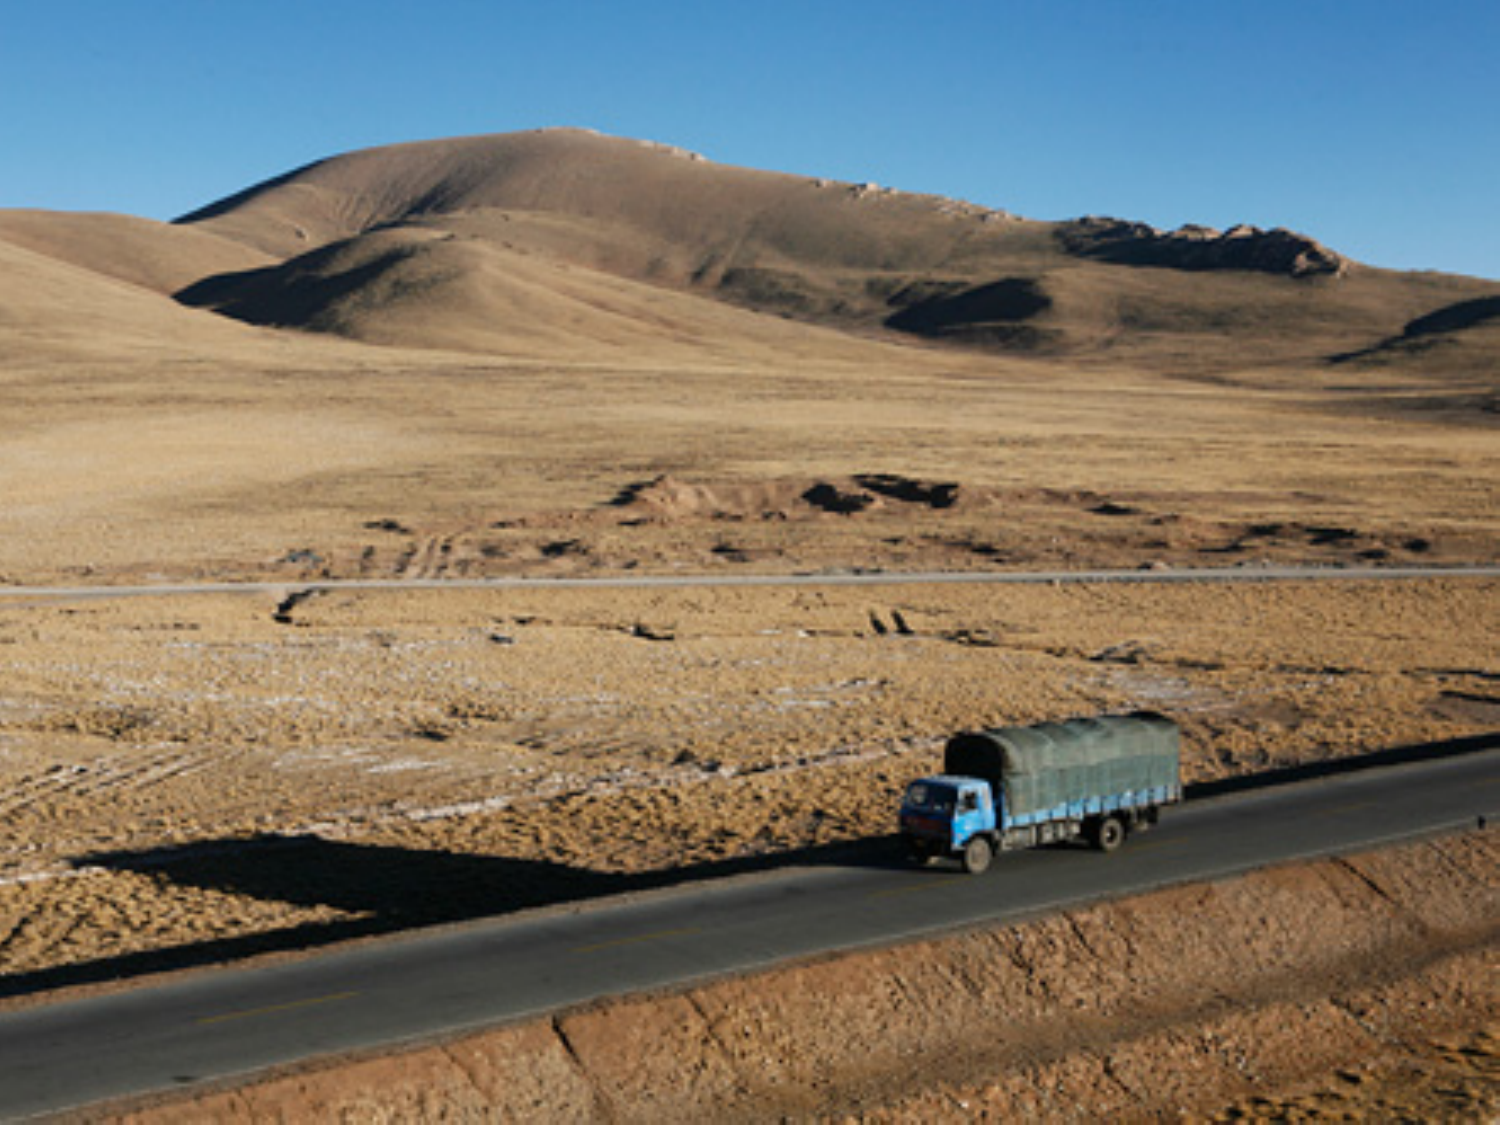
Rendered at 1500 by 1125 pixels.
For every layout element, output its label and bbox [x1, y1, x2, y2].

list [0, 0, 1500, 1125]
